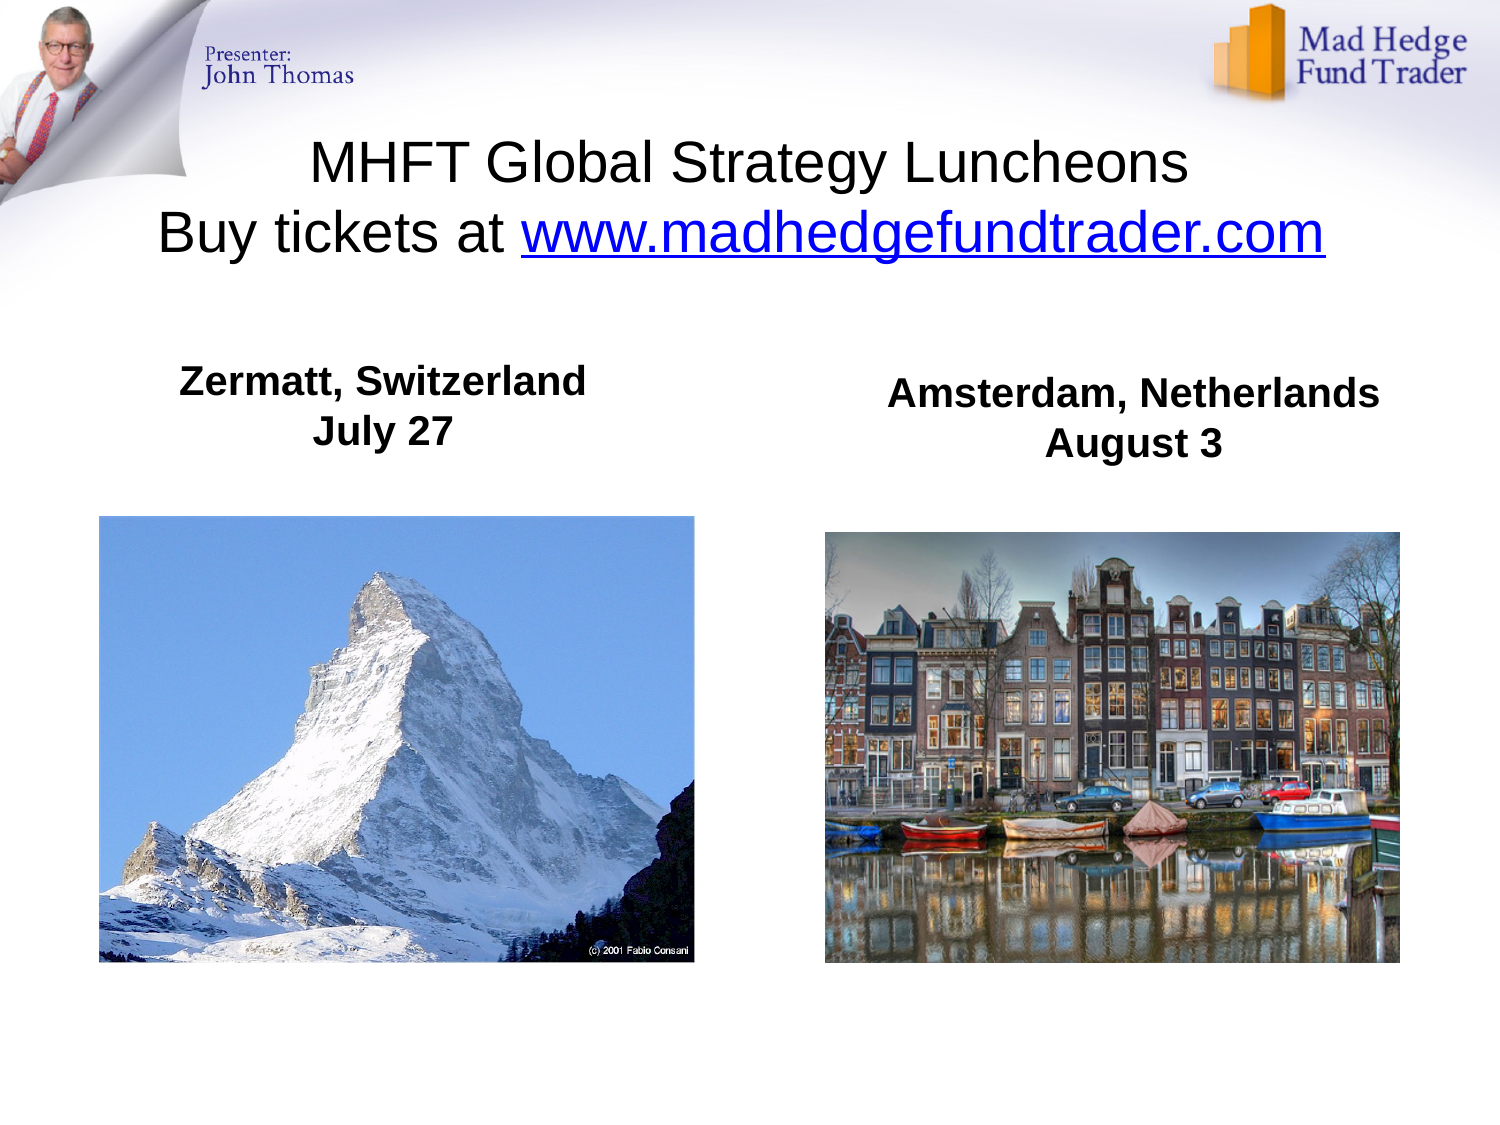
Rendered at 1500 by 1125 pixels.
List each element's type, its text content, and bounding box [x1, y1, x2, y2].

title MHFT Global Strategy Luncheons Buy tickets at www.madhedgefundtrader.com [75, 99, 1425, 288]
picture [824, 531, 1401, 963]
picture [99, 516, 695, 963]
text_box Zermatt, Switzerland July 27 [164, 346, 603, 462]
picture [0, 0, 1500, 339]
text_box Amsterdam, Netherlands August 3 [871, 358, 1396, 474]
